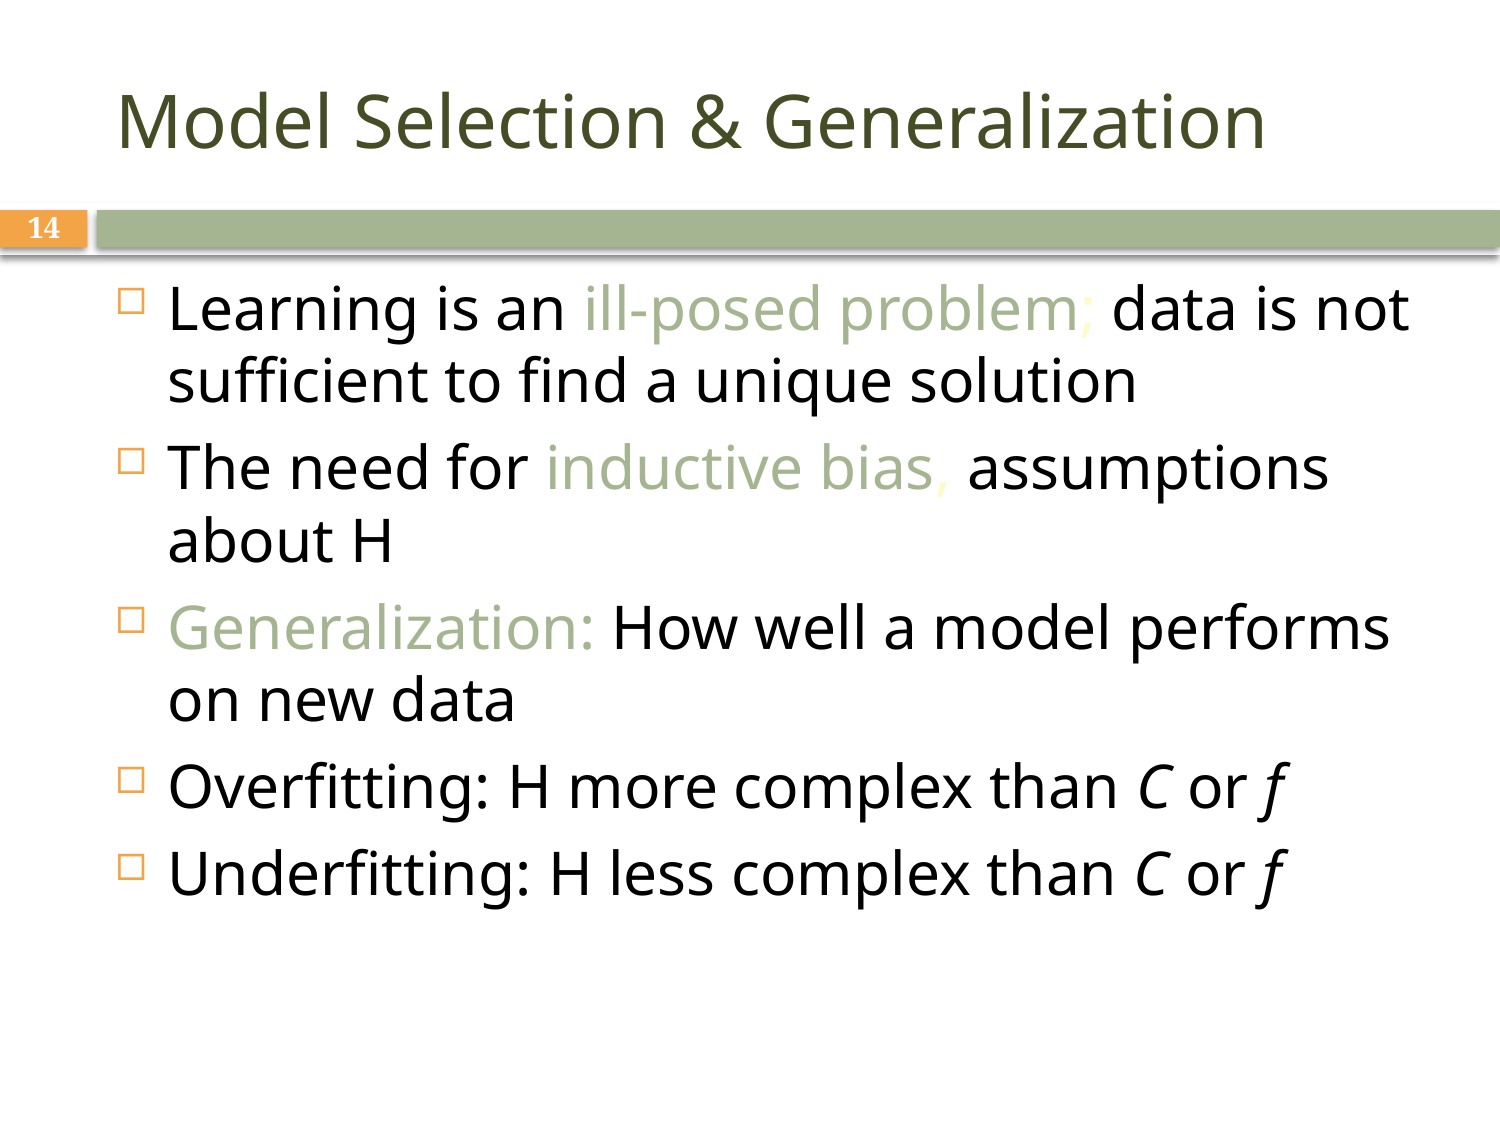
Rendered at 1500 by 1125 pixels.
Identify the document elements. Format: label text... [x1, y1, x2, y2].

list Learning is an ill-posed problem; data is not sufficient to find a unique solution The need for inductive bias, assumptions about H Generalization: How well a model performs on new data Overfitting: H more complex than C or f Underfitting: H less complex than C or f [100, 262, 1438, 1000]
slide_number 14 [0, 208, 88, 249]
title Model Selection & Generalization [100, 37, 1438, 200]
